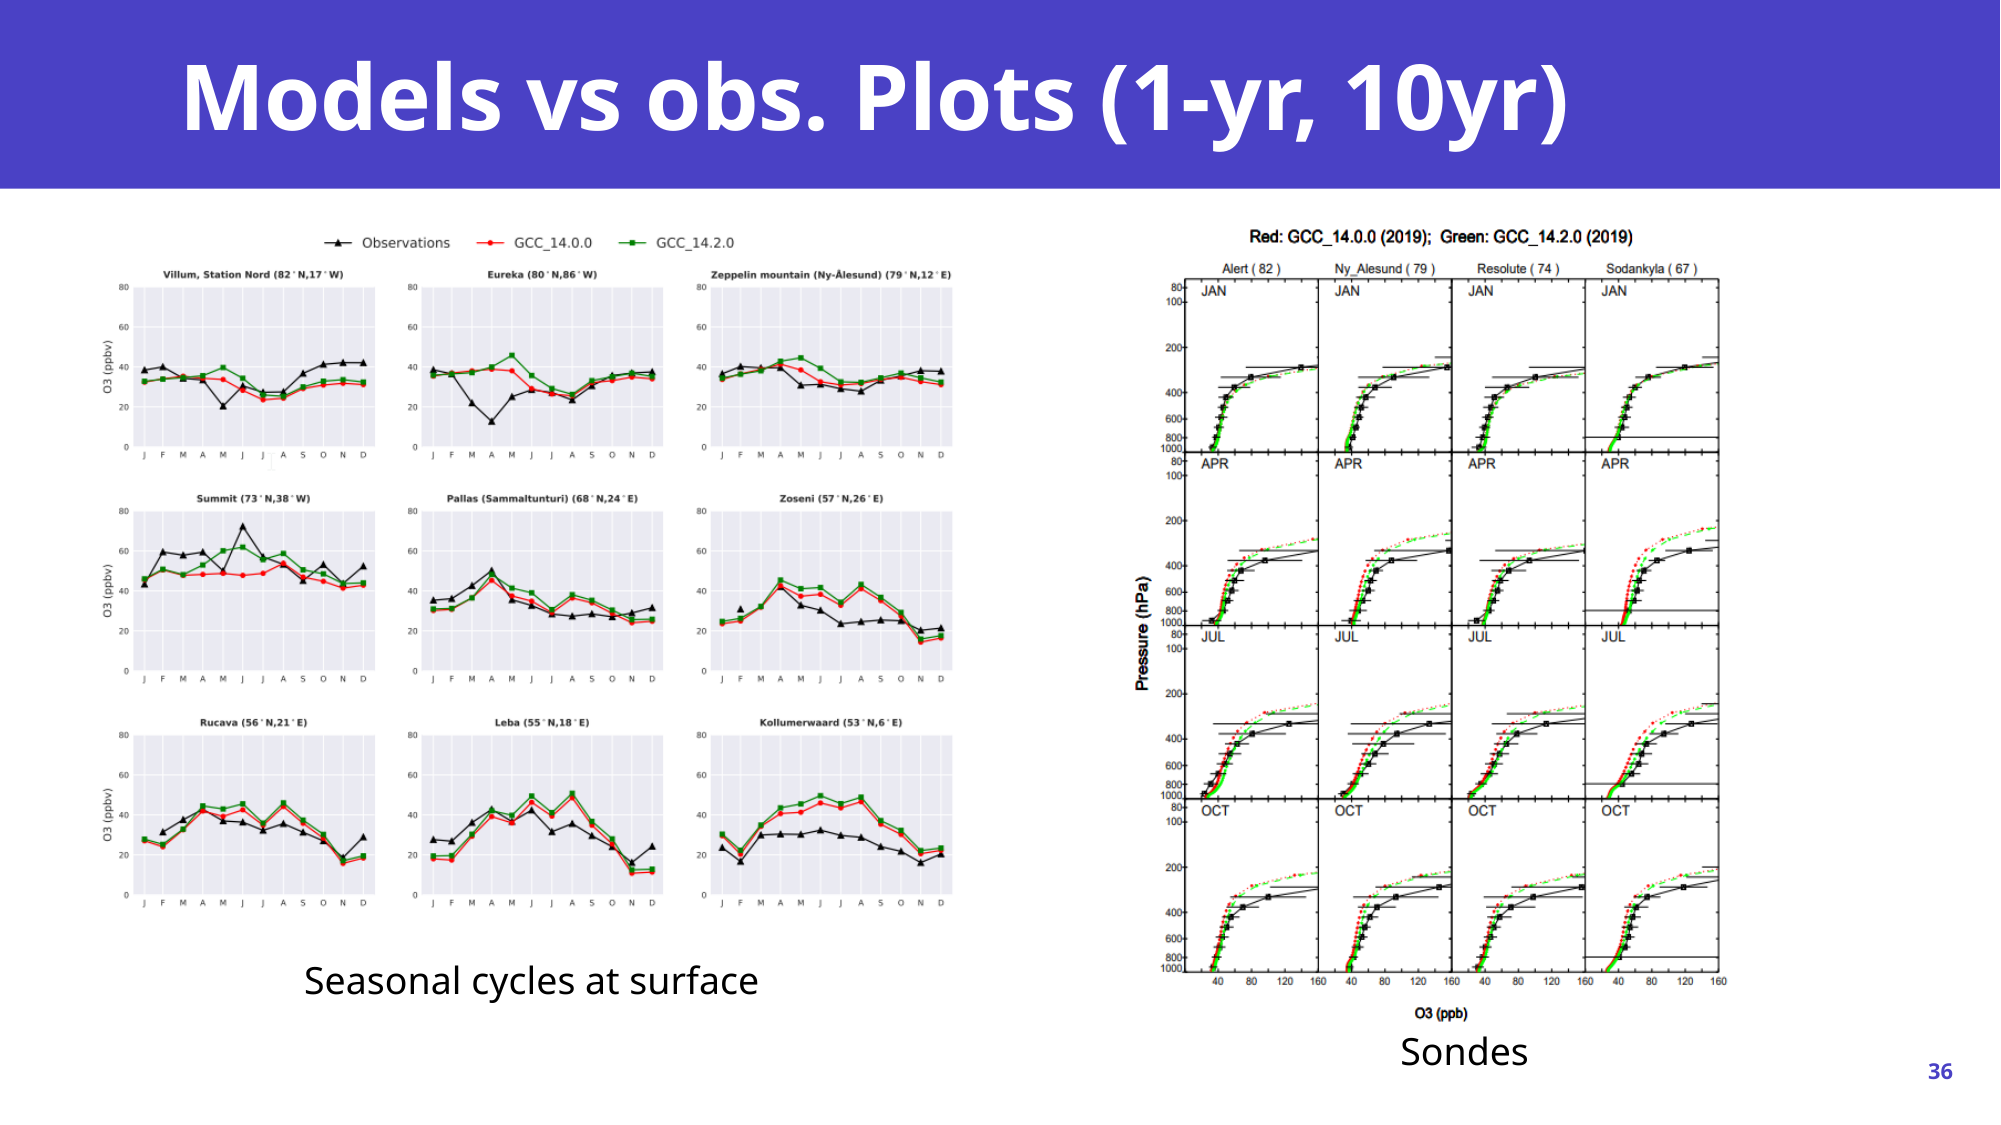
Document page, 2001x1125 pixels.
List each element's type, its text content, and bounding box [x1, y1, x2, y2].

title Models vs obs. Plots (1-yr, 10yr) [164, 31, 1809, 157]
picture [1121, 194, 1745, 1043]
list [77, 220, 1000, 933]
slide_number 36 [1864, 1042, 1968, 1103]
text_box Sondes [1121, 1020, 1809, 1081]
text_box Seasonal cycles at surface [77, 949, 987, 1010]
